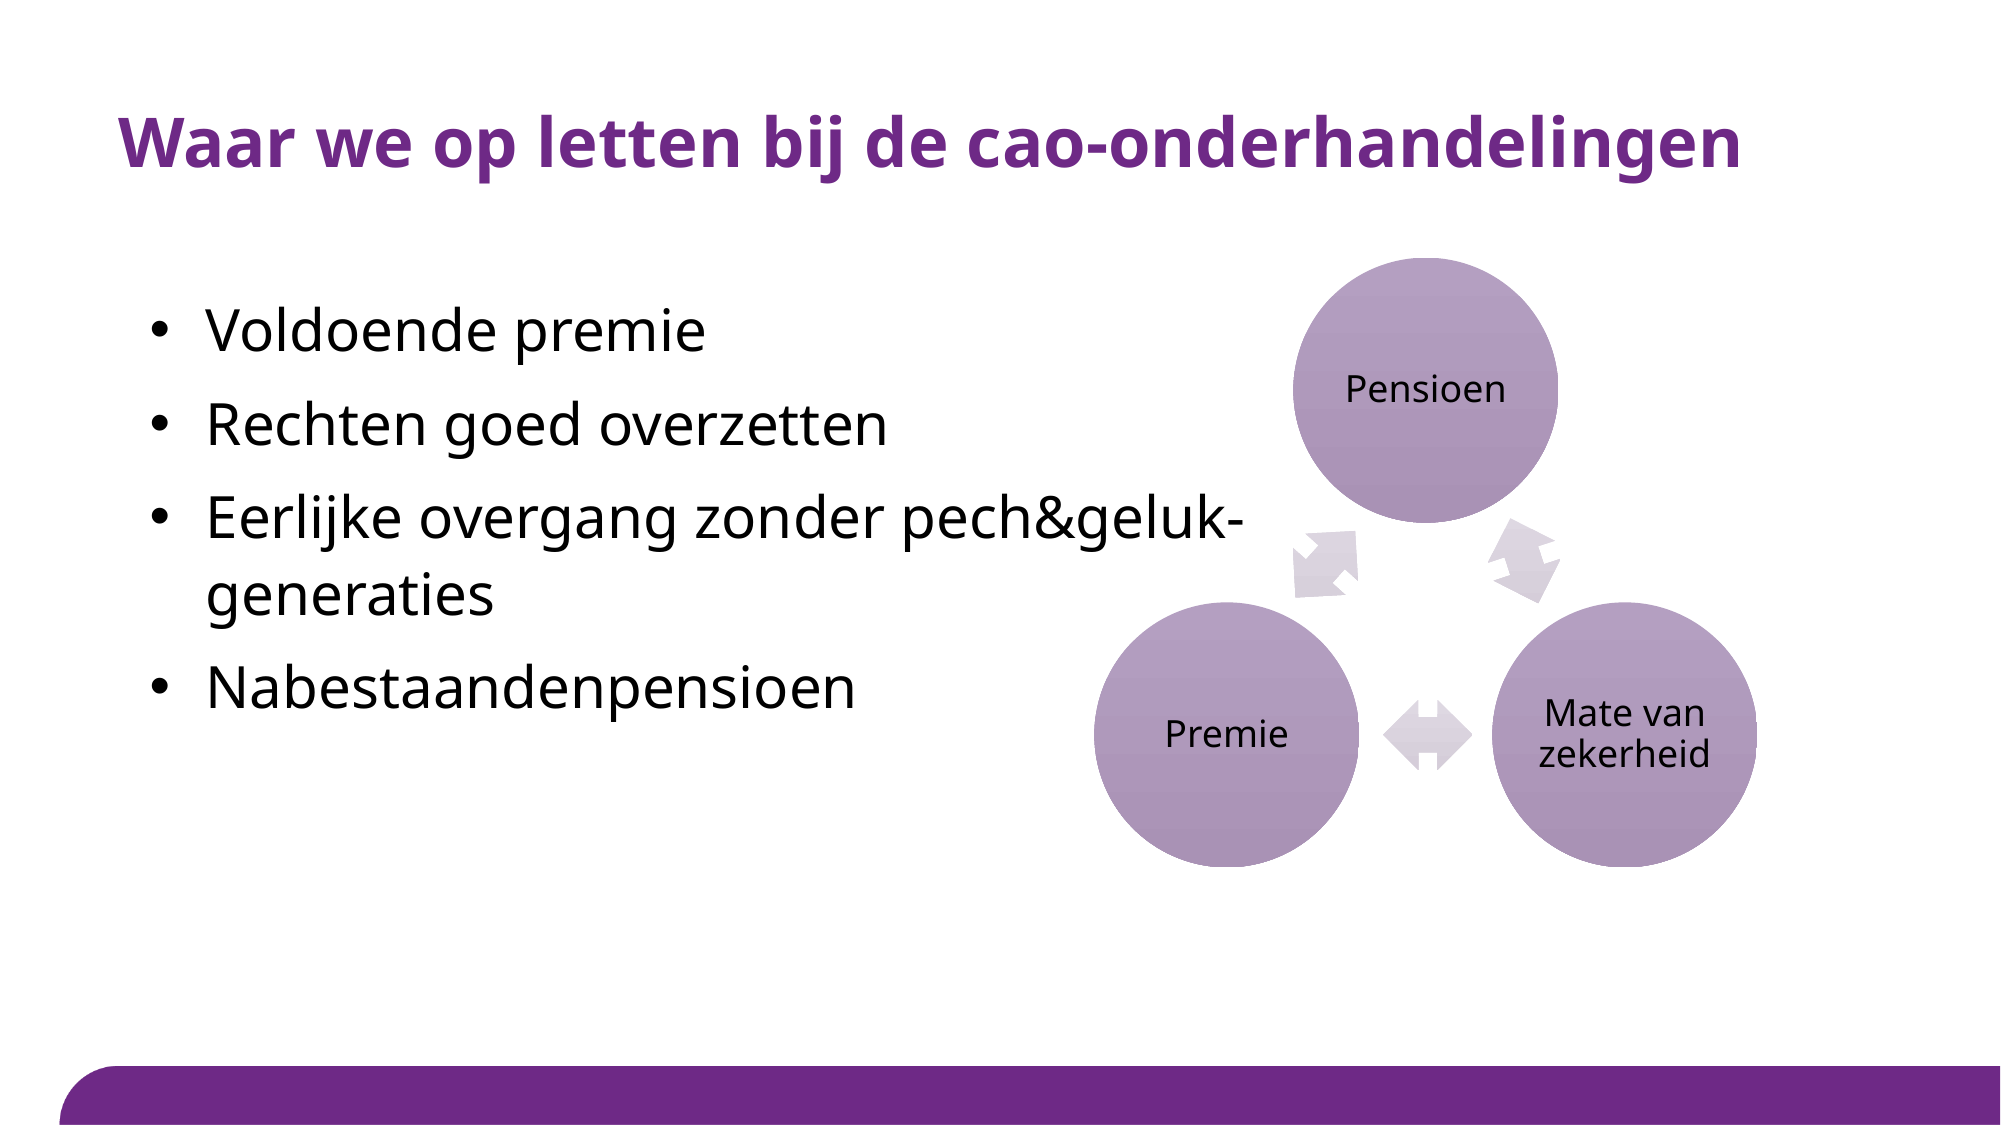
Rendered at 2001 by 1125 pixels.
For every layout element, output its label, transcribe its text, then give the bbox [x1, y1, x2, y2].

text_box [1028, 257, 1824, 868]
picture [0, 0, 2001, 1125]
title Waar we op letten bij de cao-onderhandelingen [118, 39, 1882, 252]
list Voldoende premie Rechten goed overzetten Eerlijke overgang zonder pech&geluk-generaties Nabestaandenpensioen [118, 286, 1296, 886]
